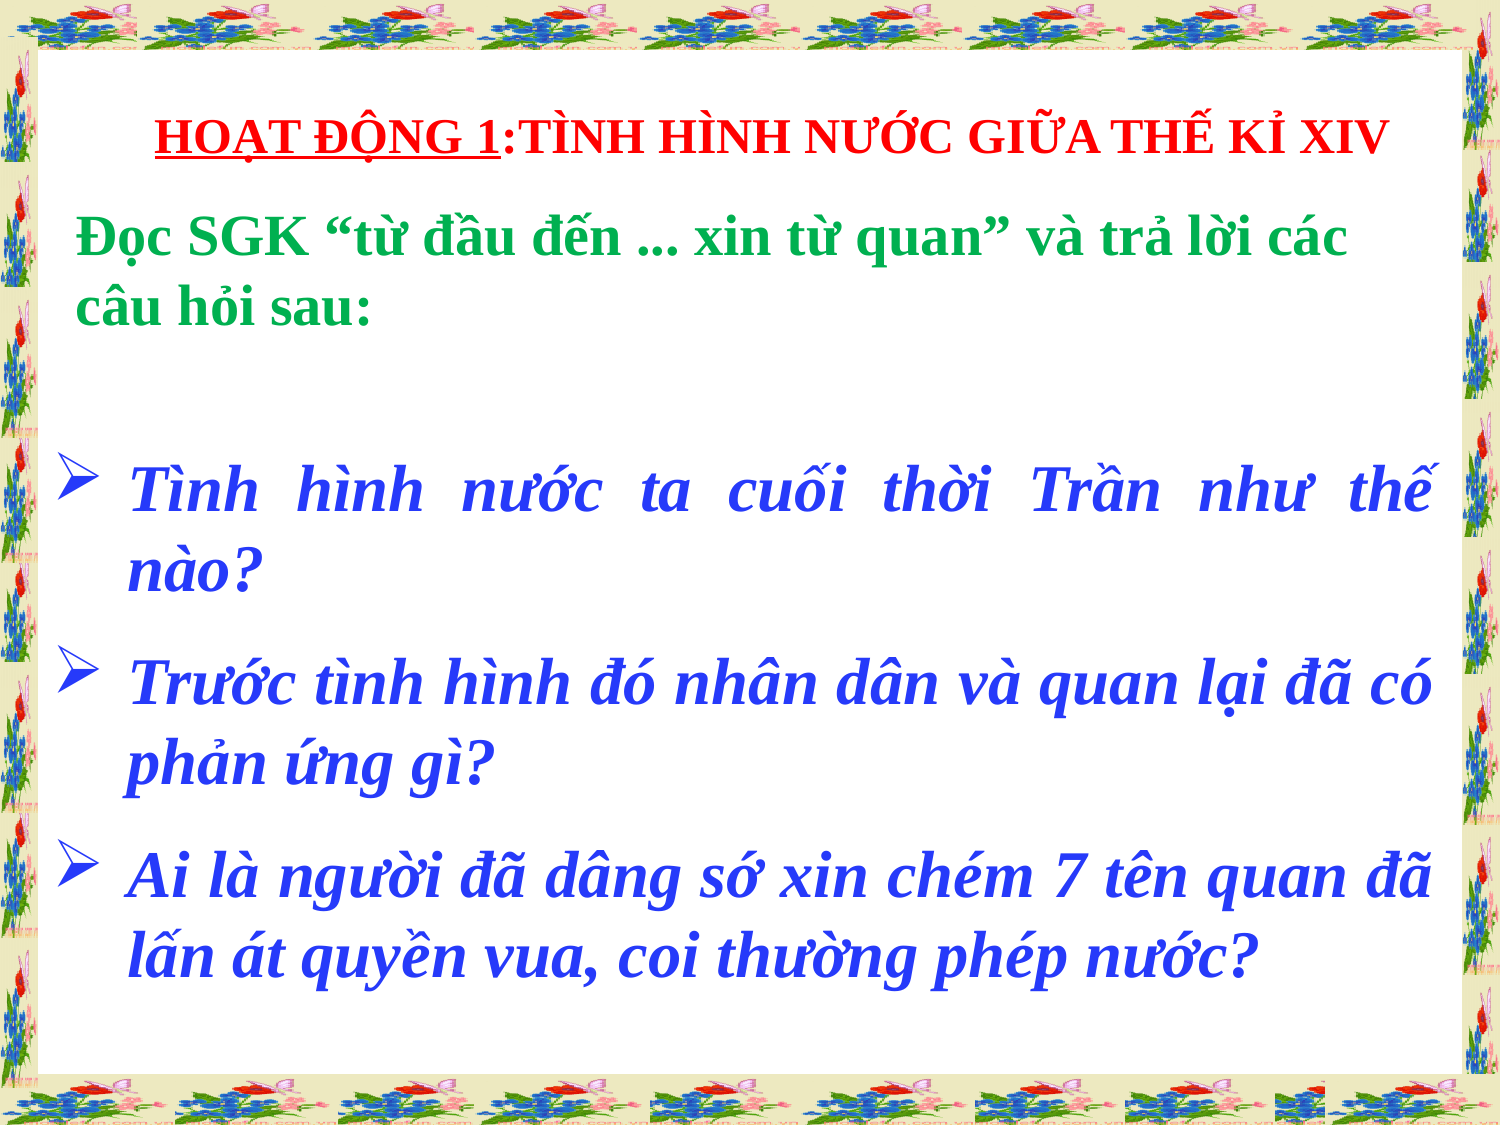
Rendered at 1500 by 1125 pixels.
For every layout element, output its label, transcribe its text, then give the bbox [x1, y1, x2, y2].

picture [0, 0, 1500, 1125]
text_box HOẠT ĐỘNG 1:TÌNH HÌNH NƯỚC GIỮA THẾ KỈ XIV [76, 96, 1457, 171]
text_box Tình hình nước ta cuối thời Trần như thế nào? Trước tình hình đó nhân dân và quan lại đã có phản ứng gì? Ai là người đã dâng sớ xin chém 7 tên quan đã lấn át quyền vua, coi thường phép nước? [41, 437, 1450, 999]
text_box Đọc SGK “từ đầu đến ... xin từ quan” và trả lời các câu hỏi sau: [60, 189, 1413, 345]
